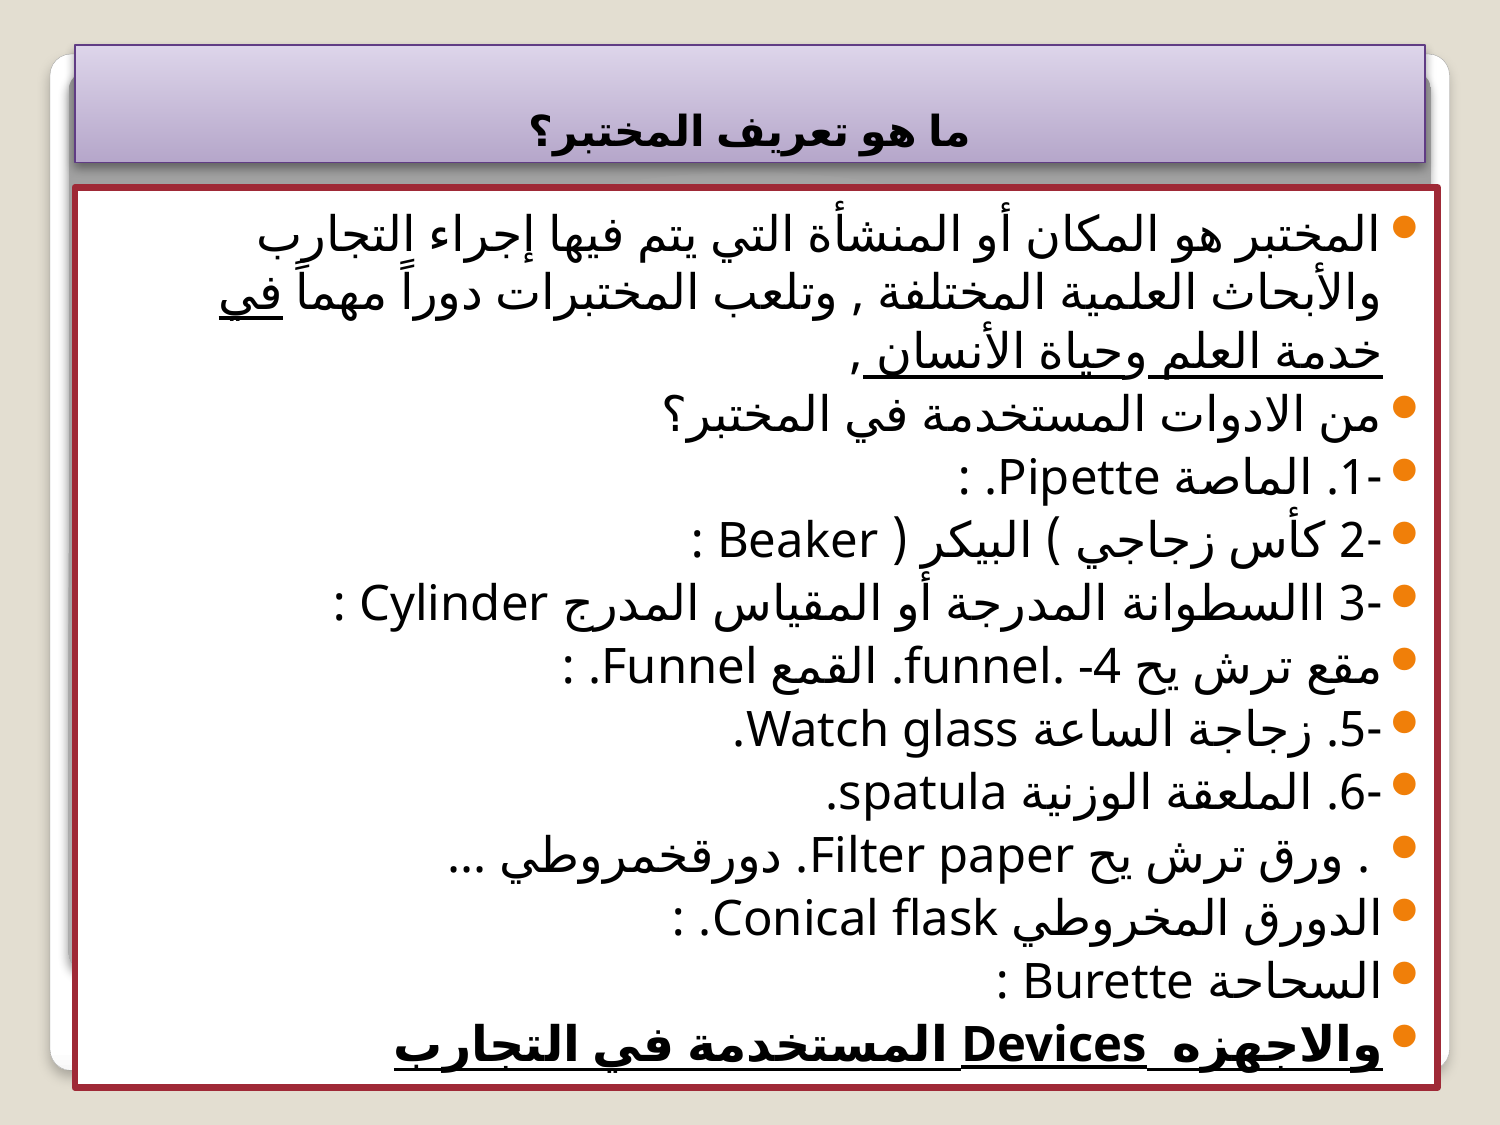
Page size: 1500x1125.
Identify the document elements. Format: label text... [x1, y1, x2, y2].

list المختبر هو المكان أو المنشأة التي يتم فيها إجراء التجارب والأبحاث العلمية المختلفة , وتلعب المختبرات دوراً مهماً في خدمة العلم وحياة الأنسان , من الادوات المستخدمة في المختبر؟ -1. الماصة Pipette. : -2 كأس زجاجي ) البيكر ( Beaker : -3 االسطوانة المدرجة أو المقياس المدرج Cylinder : مقع ترش يح funnel. -4. القمع Funnel. : -5. زجاجة الساعة Watch glass. -6. الملعقة الوزنية spatula. . ورق ترش يح Filter paper. دورقخمروطي ... الدورق المخروطي Conical flask. : السحاحة Burette : والاجهزه Devices المستخدمة في التجارب [72, 184, 1441, 1091]
title ما هو تعريف المختبر؟ [74, 44, 1426, 163]
